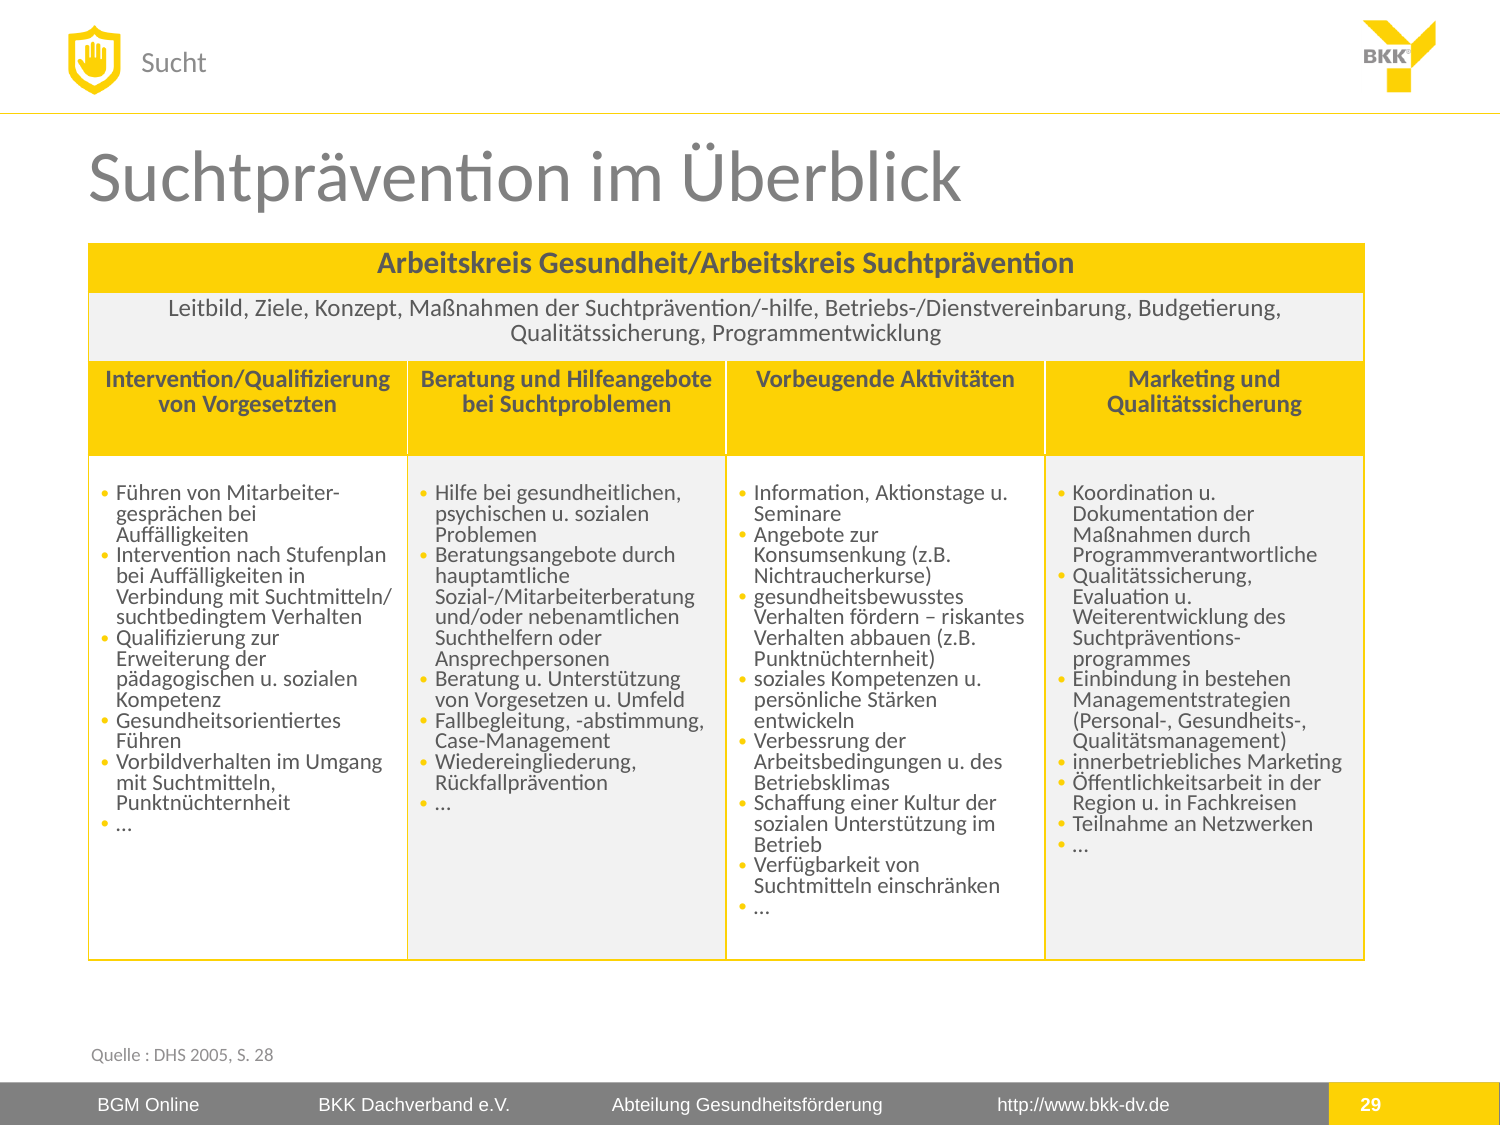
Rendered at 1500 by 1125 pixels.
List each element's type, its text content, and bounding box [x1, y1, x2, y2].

table_cell Intervention/Qualifizierung von Vorgesetzten [89, 363, 407, 454]
picture [1361, 19, 1436, 90]
table_cell Hilfe bei gesundheitlichen, psychischen u. sozialen Problemen Beratungsangebote durch hauptamtliche Sozial-/Mitarbeiterberatung und/oder nebenamtlichen Suchthelfern oder Ansprechpersonen Beratung u. Unterstützung von Vorgesetzen u. Umfeld Fallbegleitung, -abstimmung, Case-Management Wiedereingliederung, Rückfallprävention … [408, 456, 725, 959]
table_cell Leitbild, Ziele, Konzept, Maßnahmen der Suchtprävention/-hilfe, Betriebs-/Dienstvereinbarung, Budgetierung, Qualitätssicherung, Programmentwicklung [89, 293, 1363, 361]
table_cell Koordination u. Dokumentation der Maßnahmen durch Programmverantwortliche Qualitätssicherung, Evaluation u. Weiterentwicklung des Suchtpräventions-programmes Einbindung in bestehen Managementstrategien (Personal-, Gesundheits-, Qualitätsmanagement) innerbetriebliches Marketing Öffentlichkeitsarbeit in der Region u. in Fachkreisen Teilnahme an Netzwerken … [1046, 456, 1363, 959]
table_cell Beratung und Hilfeangebote bei Suchtproblemen [408, 363, 725, 454]
text_box Quelle : DHS 2005, S. 28 [76, 1035, 396, 1071]
title Suchtprävention im Überblick [29, 90, 1471, 256]
table_cell Marketing und Qualitätssicherung [1046, 363, 1363, 454]
table_header Arbeitskreis Gesundheit/Arbeitskreis Suchtprävention [89, 244, 1363, 291]
picture [67, 24, 121, 90]
table_cell Führen von Mitarbeiter-gesprächen bei Auffälligkeiten Intervention nach Stufenplan bei Auffälligkeiten in Verbindung mit Suchtmitteln/ suchtbedingtem Verhalten Qualifizierung zur Erweiterung der pädagogischen u. sozialen Kompetenz Gesundheitsorientiertes Führen Vorbildverhalten im Umgang mit Suchtmitteln, Punktnüchternheit … [89, 456, 407, 959]
table_cell Information, Aktionstage u. Seminare Angebote zur Konsumsenkung (z.B. Nichtraucherkurse) gesundheitsbewusstes Verhalten fördern – riskantes Verhalten abbauen (z.B. Punktnüchternheit) soziales Kompetenzen u. persönliche Stärken entwickeln Verbessrung der Arbeitsbedingungen u. des Betriebsklimas Schaffung einer Kultur der sozialen Unterstützung im Betrieb Verfügbarkeit von Suchtmitteln einschränken … [727, 456, 1044, 959]
table_cell Vorbeugende Aktivitäten [727, 363, 1044, 454]
